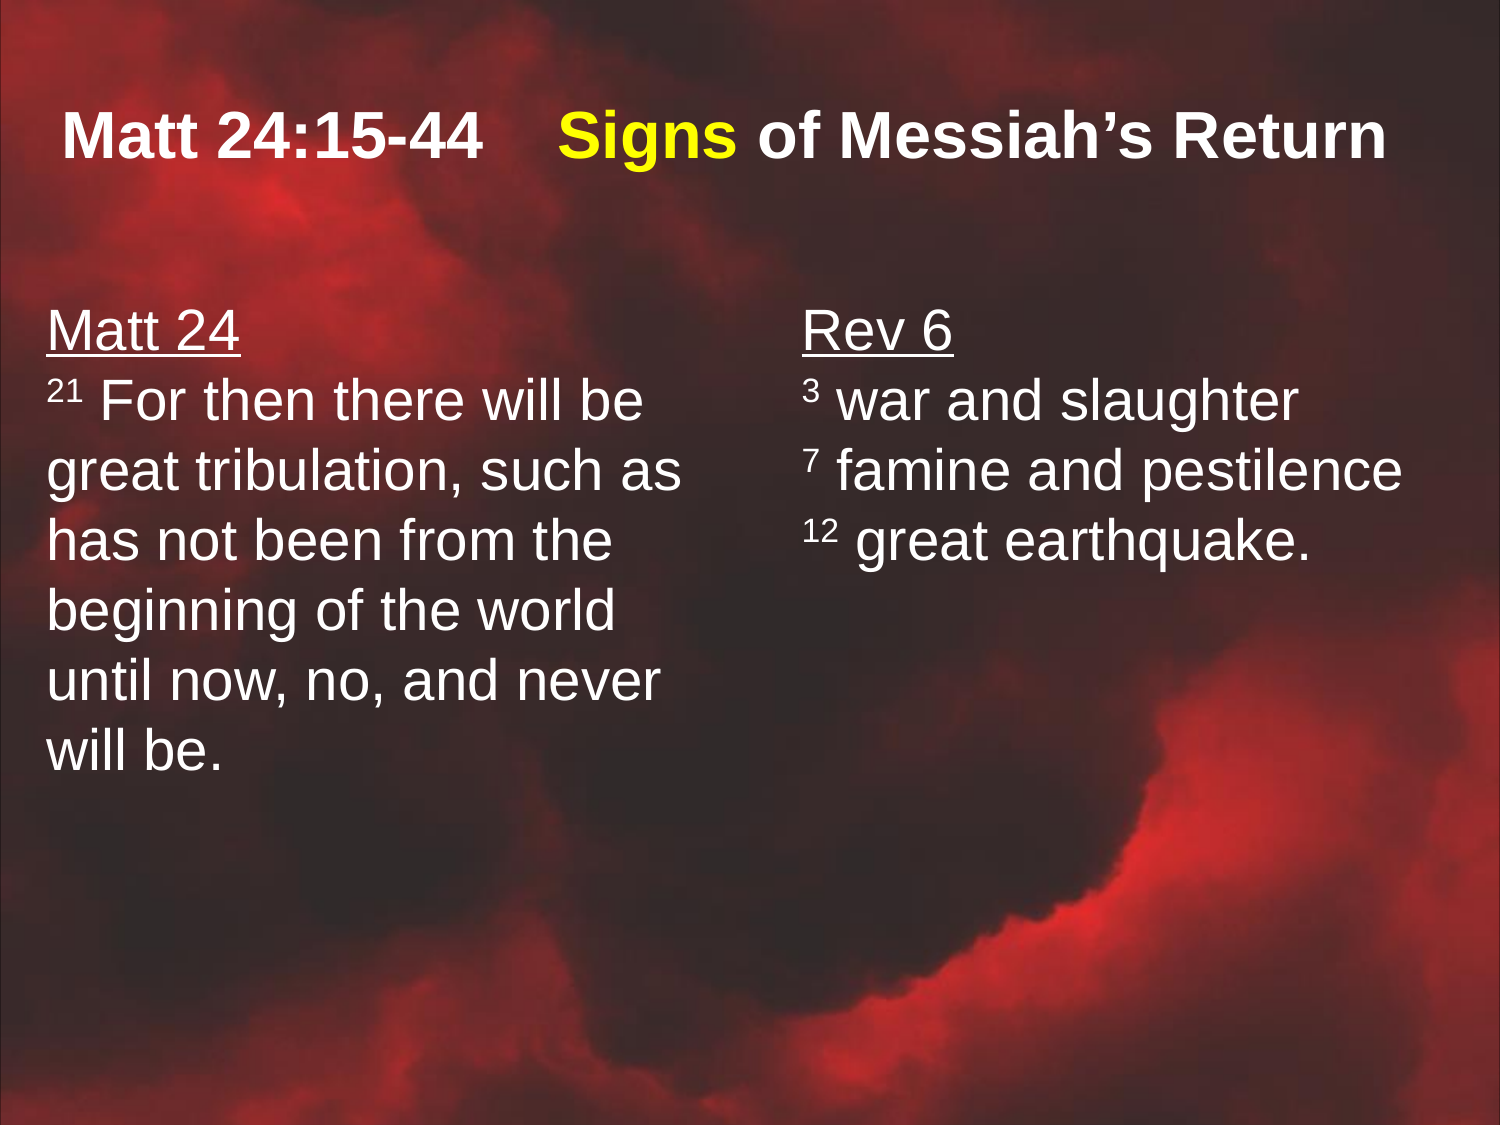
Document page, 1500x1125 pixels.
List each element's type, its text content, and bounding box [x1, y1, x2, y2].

text_box Matt 24 21 For then there will be great tribulation, such as has not been from the beginning of the world until now, no, and never will be. [31, 284, 714, 389]
picture [0, 0, 1500, 1125]
text_box Matt 24:15-44 Signs of Messiah’s Return [46, 84, 1454, 189]
text_box Rev 6 3 war and slaughter 7 famine and pestilence 12 great earthquake. [786, 284, 1469, 389]
